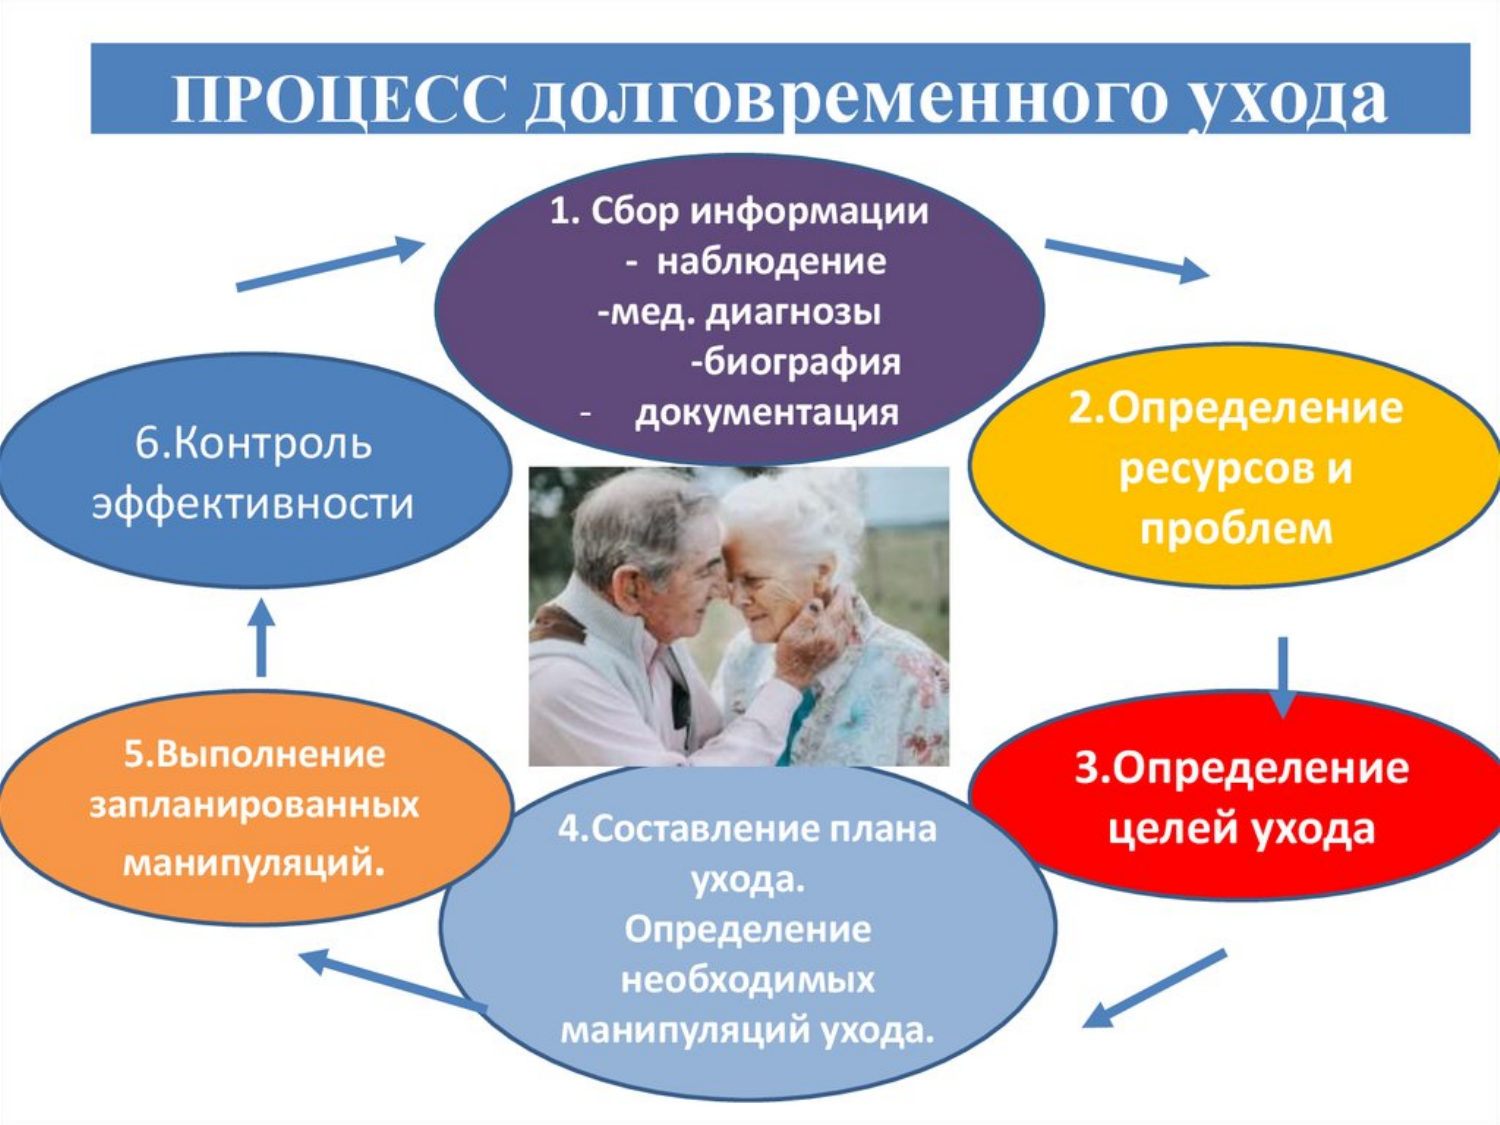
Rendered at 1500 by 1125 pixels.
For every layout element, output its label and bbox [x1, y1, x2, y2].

list [0, 0, 1500, 1125]
